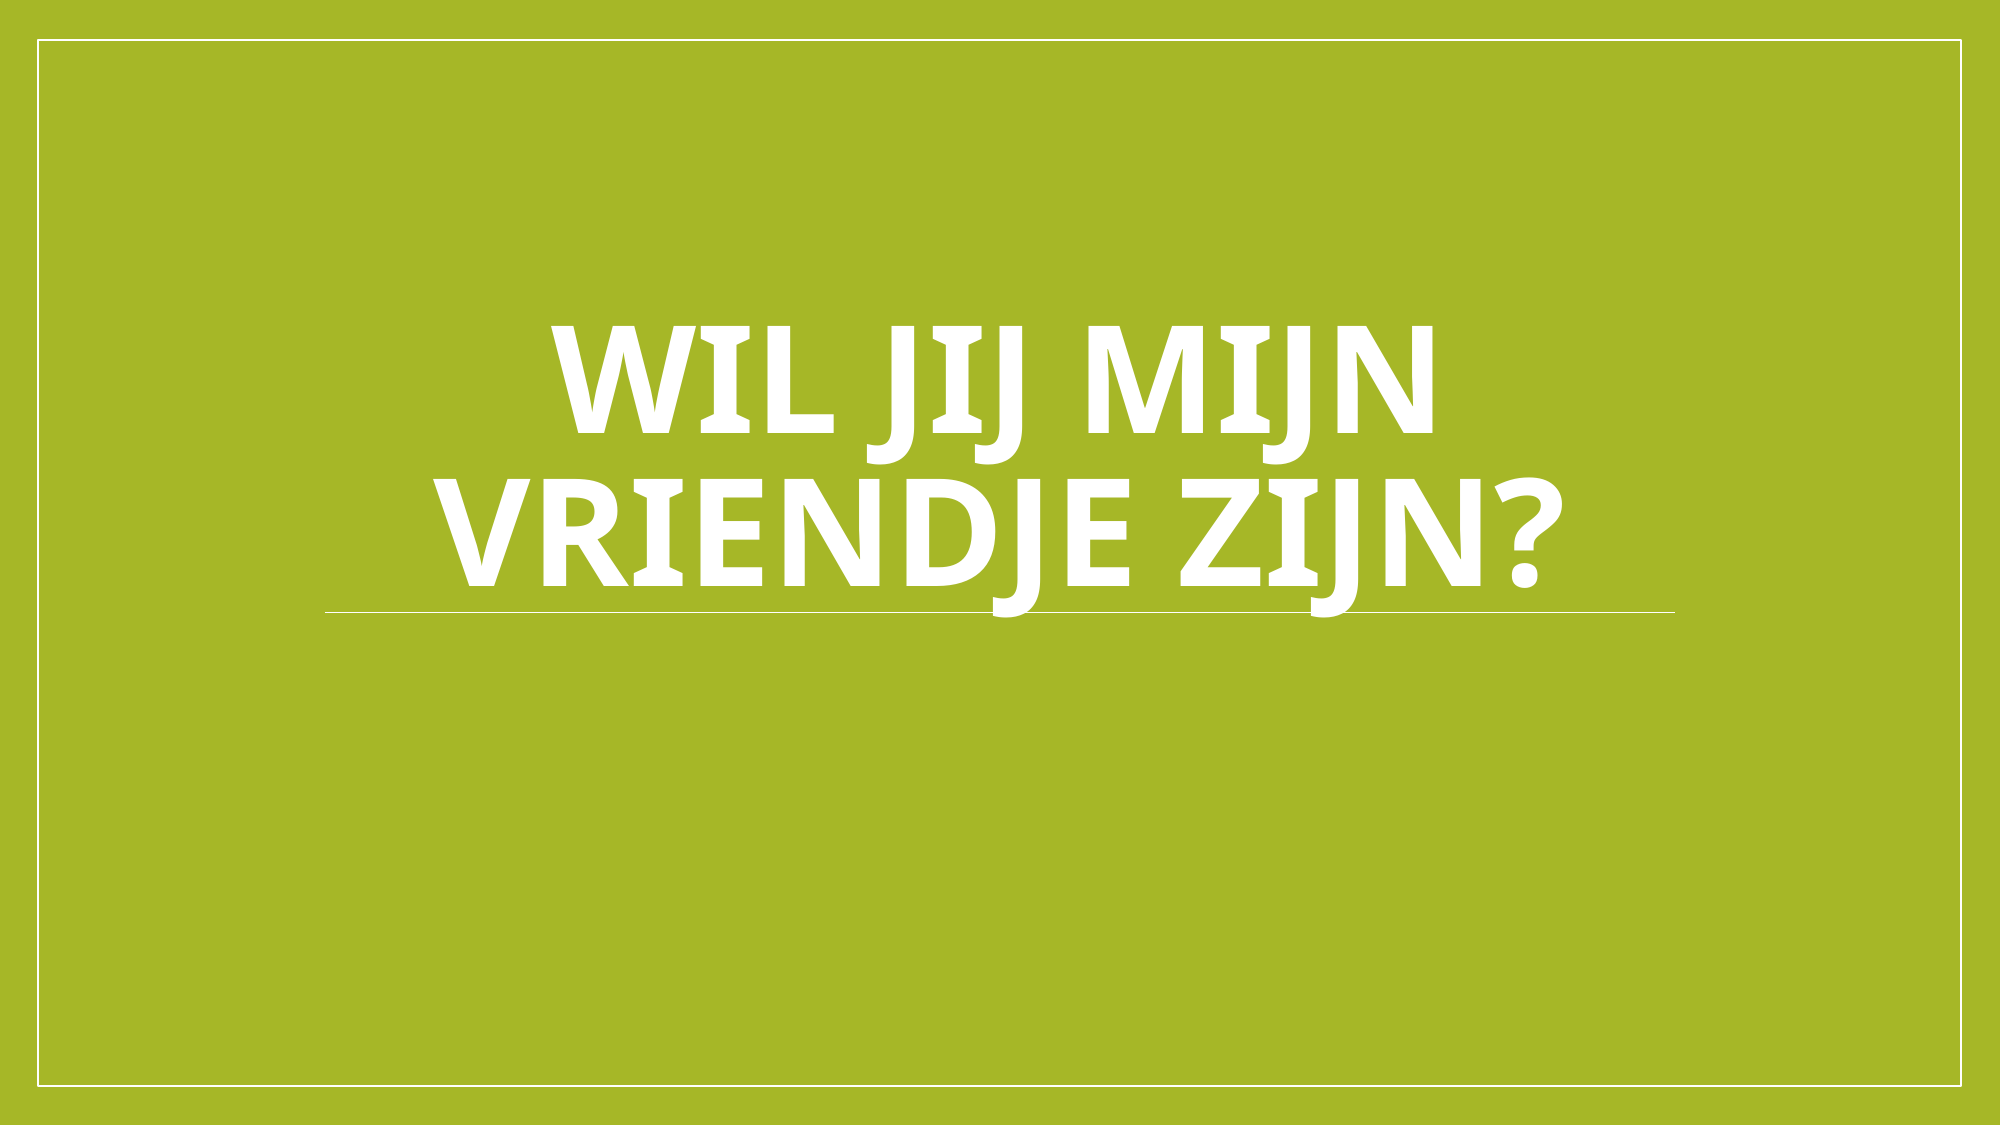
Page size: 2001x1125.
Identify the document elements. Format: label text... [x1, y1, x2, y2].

title Wil jij mijn vriendje zijn? [182, 144, 1818, 625]
